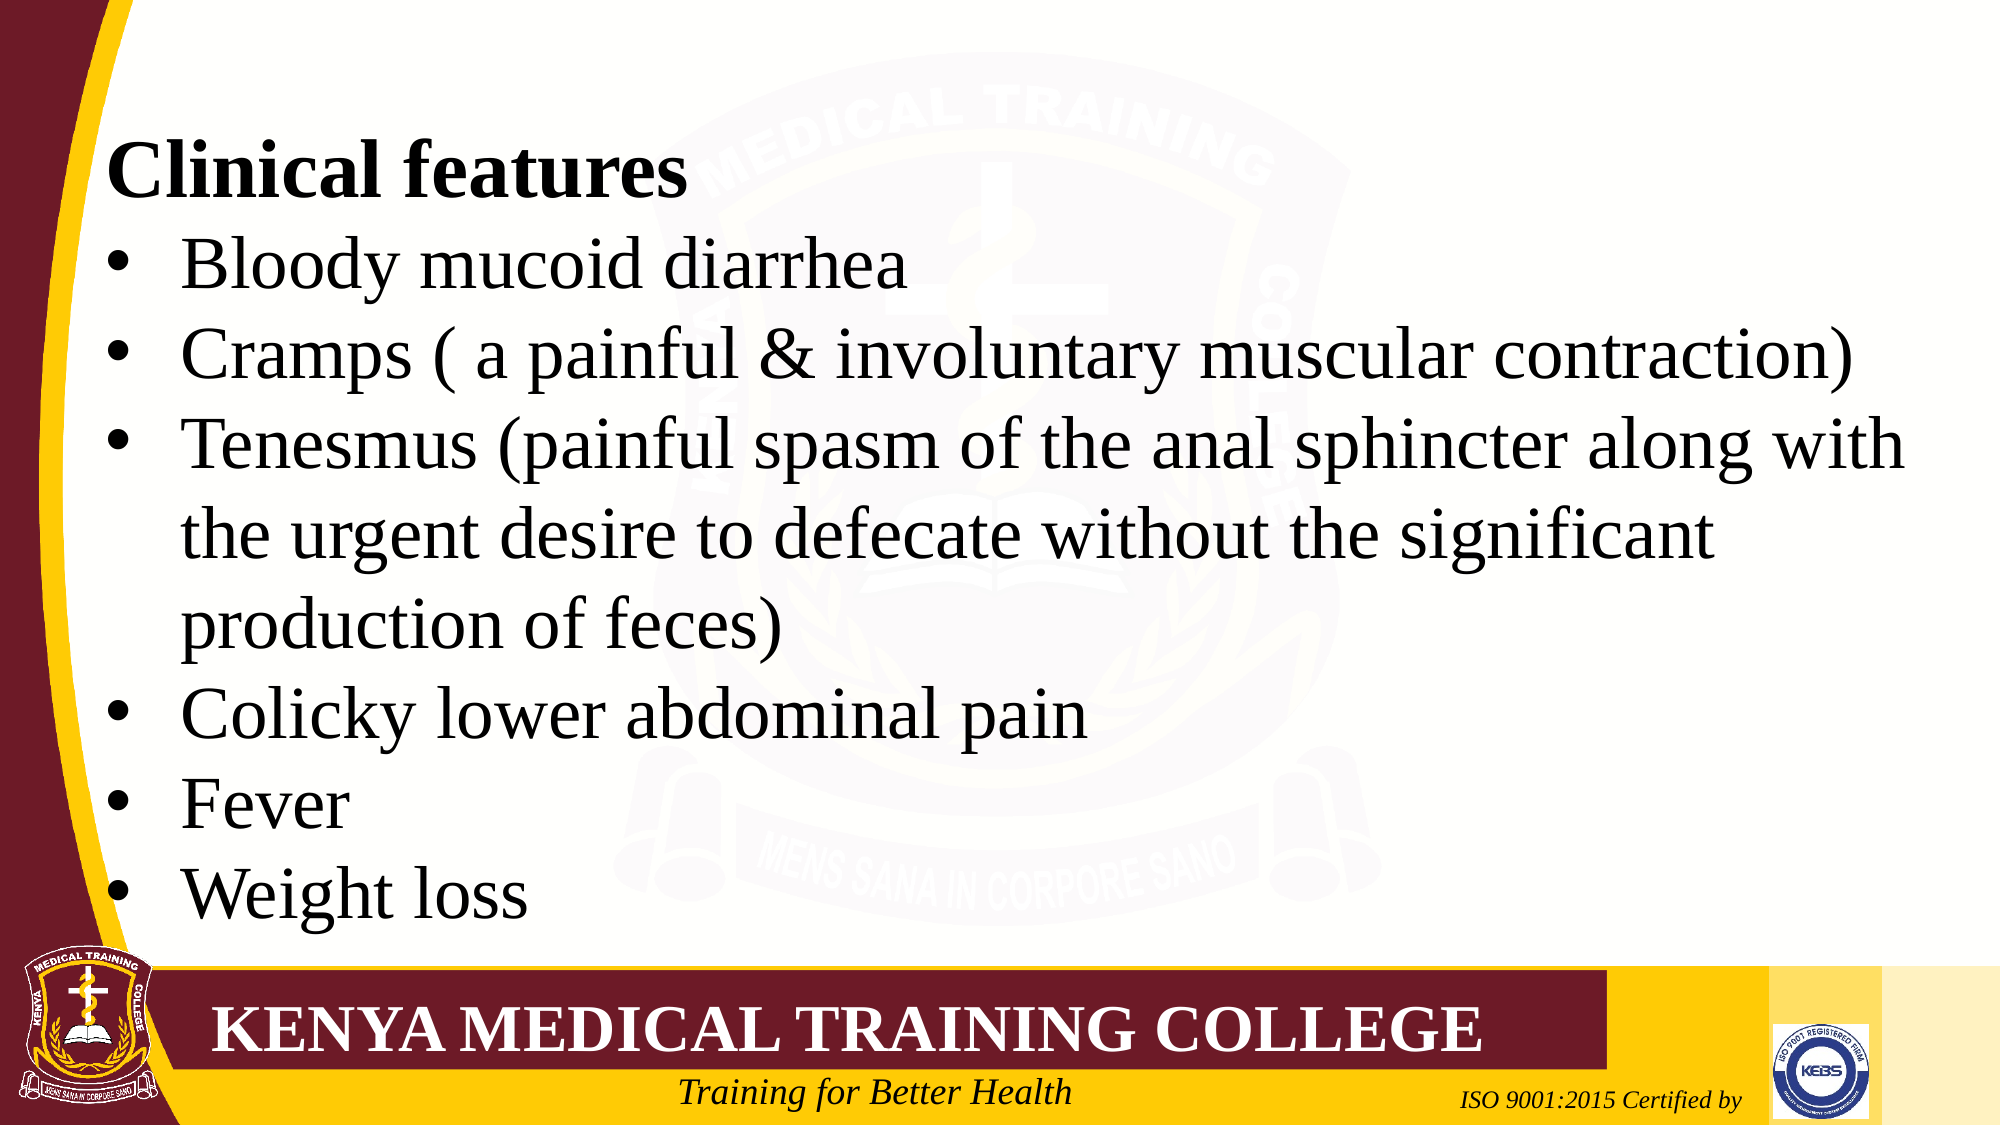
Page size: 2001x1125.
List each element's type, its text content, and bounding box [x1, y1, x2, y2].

picture [0, 0, 2000, 1125]
text_box Clinical features Bloody mucoid diarrhea Cramps ( a painful & involuntary muscular contraction) Tenesmus (painful spasm of the anal sphincter along with the urgent desire to defecate without the significant production of feces) Colicky lower abdominal pain Fever Weight loss [90, 106, 1936, 1012]
